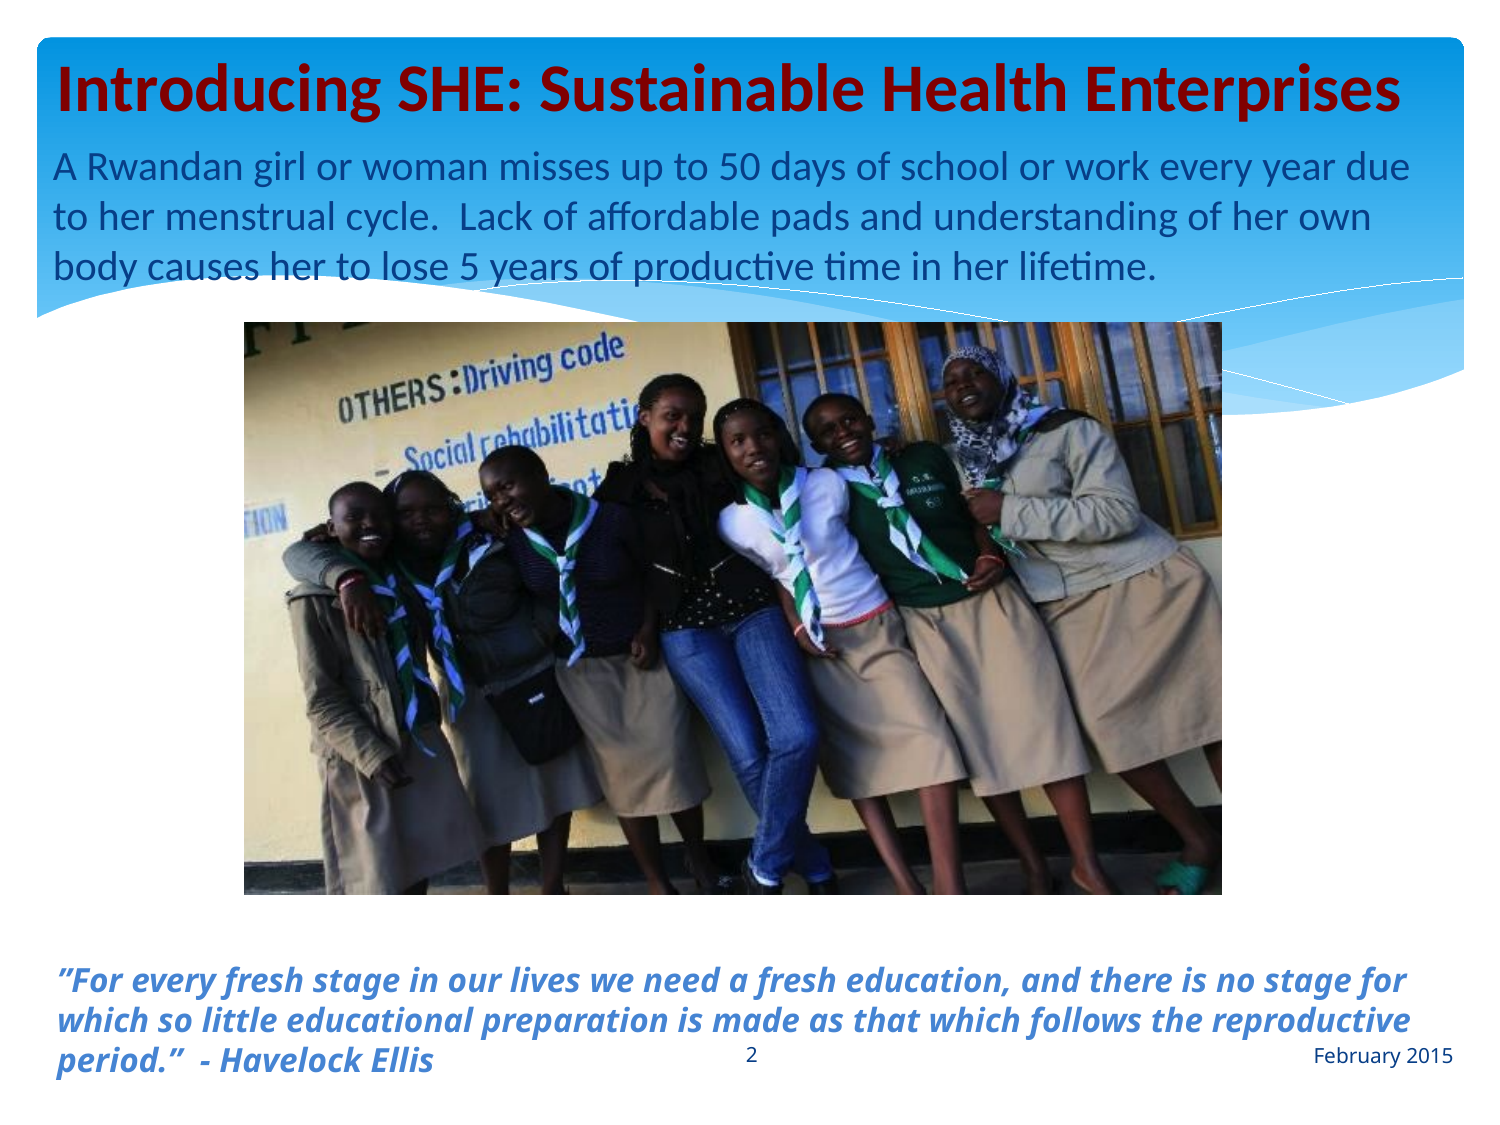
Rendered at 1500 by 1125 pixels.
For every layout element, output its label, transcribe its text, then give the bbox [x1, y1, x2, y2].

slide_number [847, 1025, 1469, 1086]
list A Rwandan girl or woman misses up to 50 days of school or work every year due to her menstrual cycle. Lack of affordable pads and understanding of her own body causes her to lose 5 years of productive time in her lifetime. [37, 131, 1464, 398]
picture [243, 322, 1312, 895]
slide_number 2 [656, 1025, 847, 1086]
text_box ”For every fresh stage in our lives we need a fresh education, and there is no stage for which so little educational preparation is made as that which follows the reproductive period.” - Havelock Ellis [42, 952, 1469, 1087]
title Introducing SHE: Sustainable Health Enterprises [41, 1, 1466, 168]
